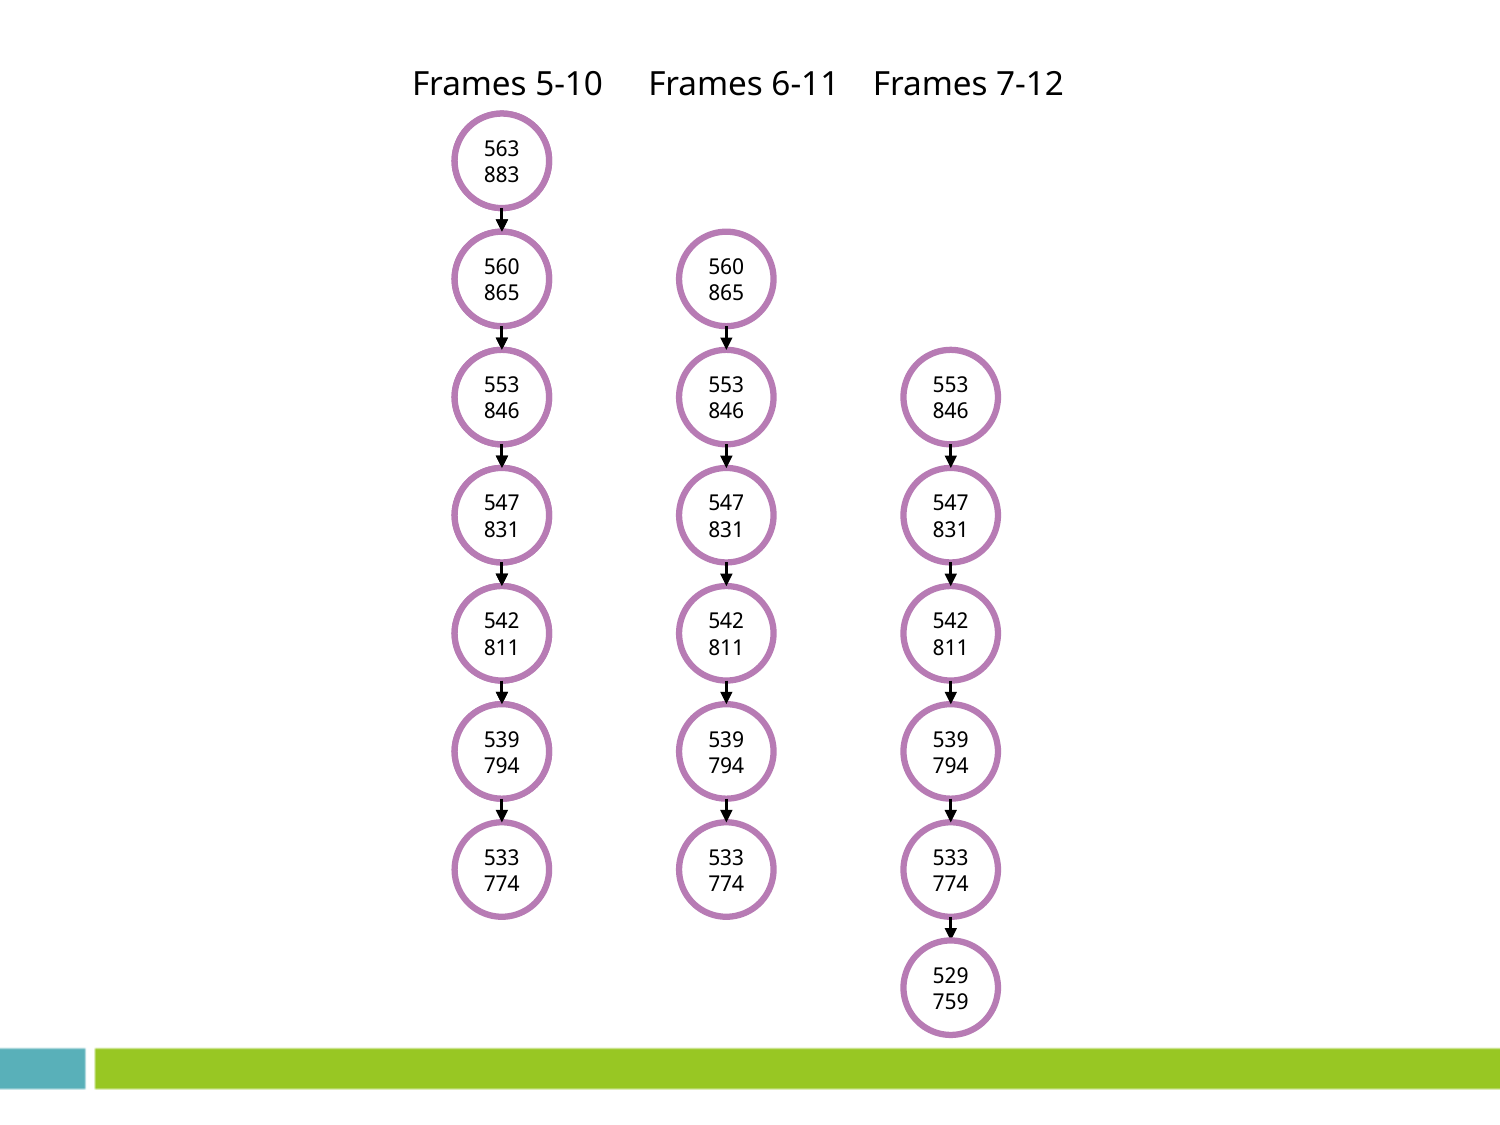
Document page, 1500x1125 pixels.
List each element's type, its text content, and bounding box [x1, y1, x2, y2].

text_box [454, 113, 550, 918]
text_box Frames 6-11 [631, 54, 856, 110]
picture [0, 1034, 1500, 1100]
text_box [903, 349, 999, 1036]
text_box Frames 5-10 [395, 54, 620, 110]
text_box Frames 7-12 [856, 54, 1081, 110]
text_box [678, 231, 774, 918]
